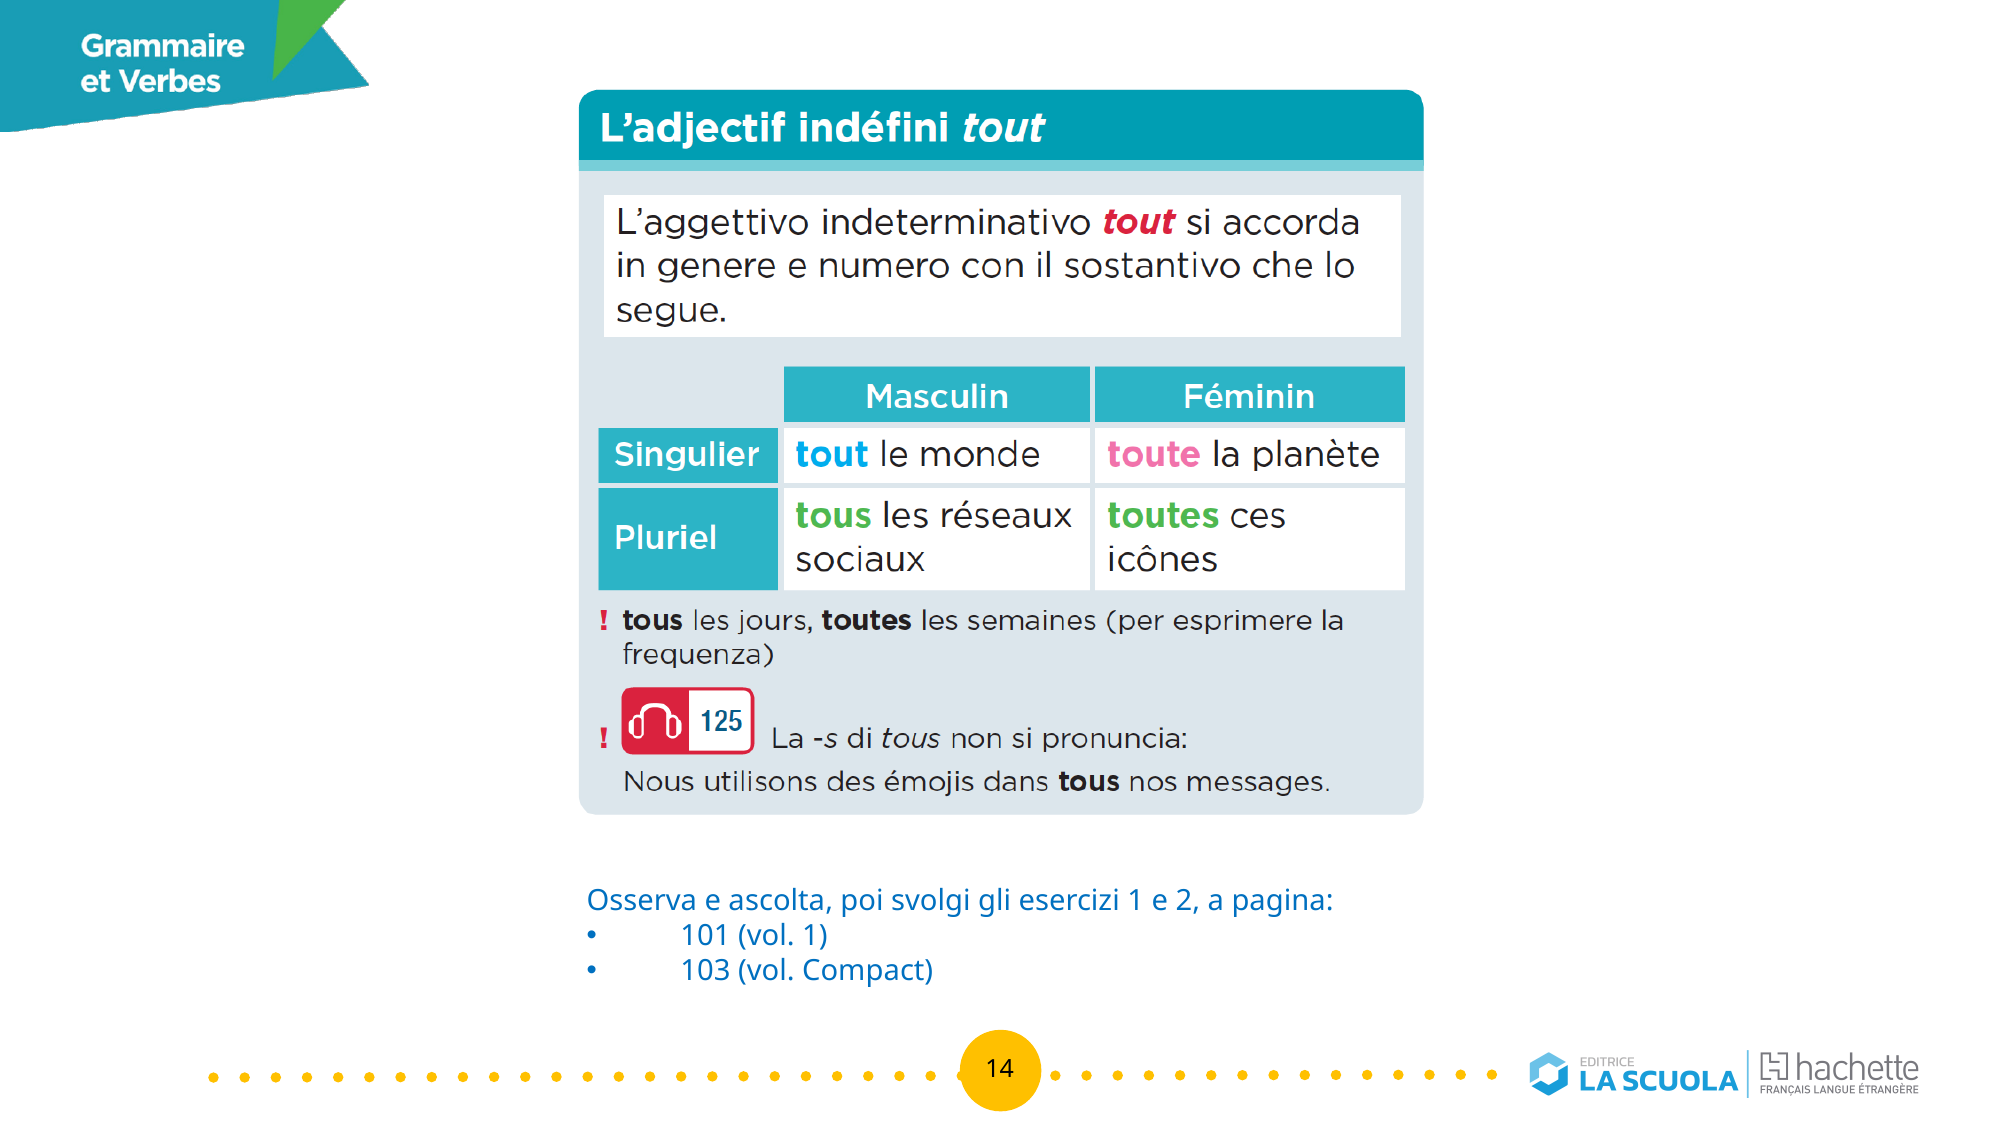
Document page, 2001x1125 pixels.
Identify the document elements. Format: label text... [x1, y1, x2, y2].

picture [1521, 1040, 1927, 1108]
picture [0, 0, 369, 132]
picture [571, 87, 1429, 821]
text_box Osserva e ascolta, poi svolgi gli esercizi 1 e 2, a pagina: 101 (vol. 1) 103 (vol. Compact) [586, 881, 1429, 987]
